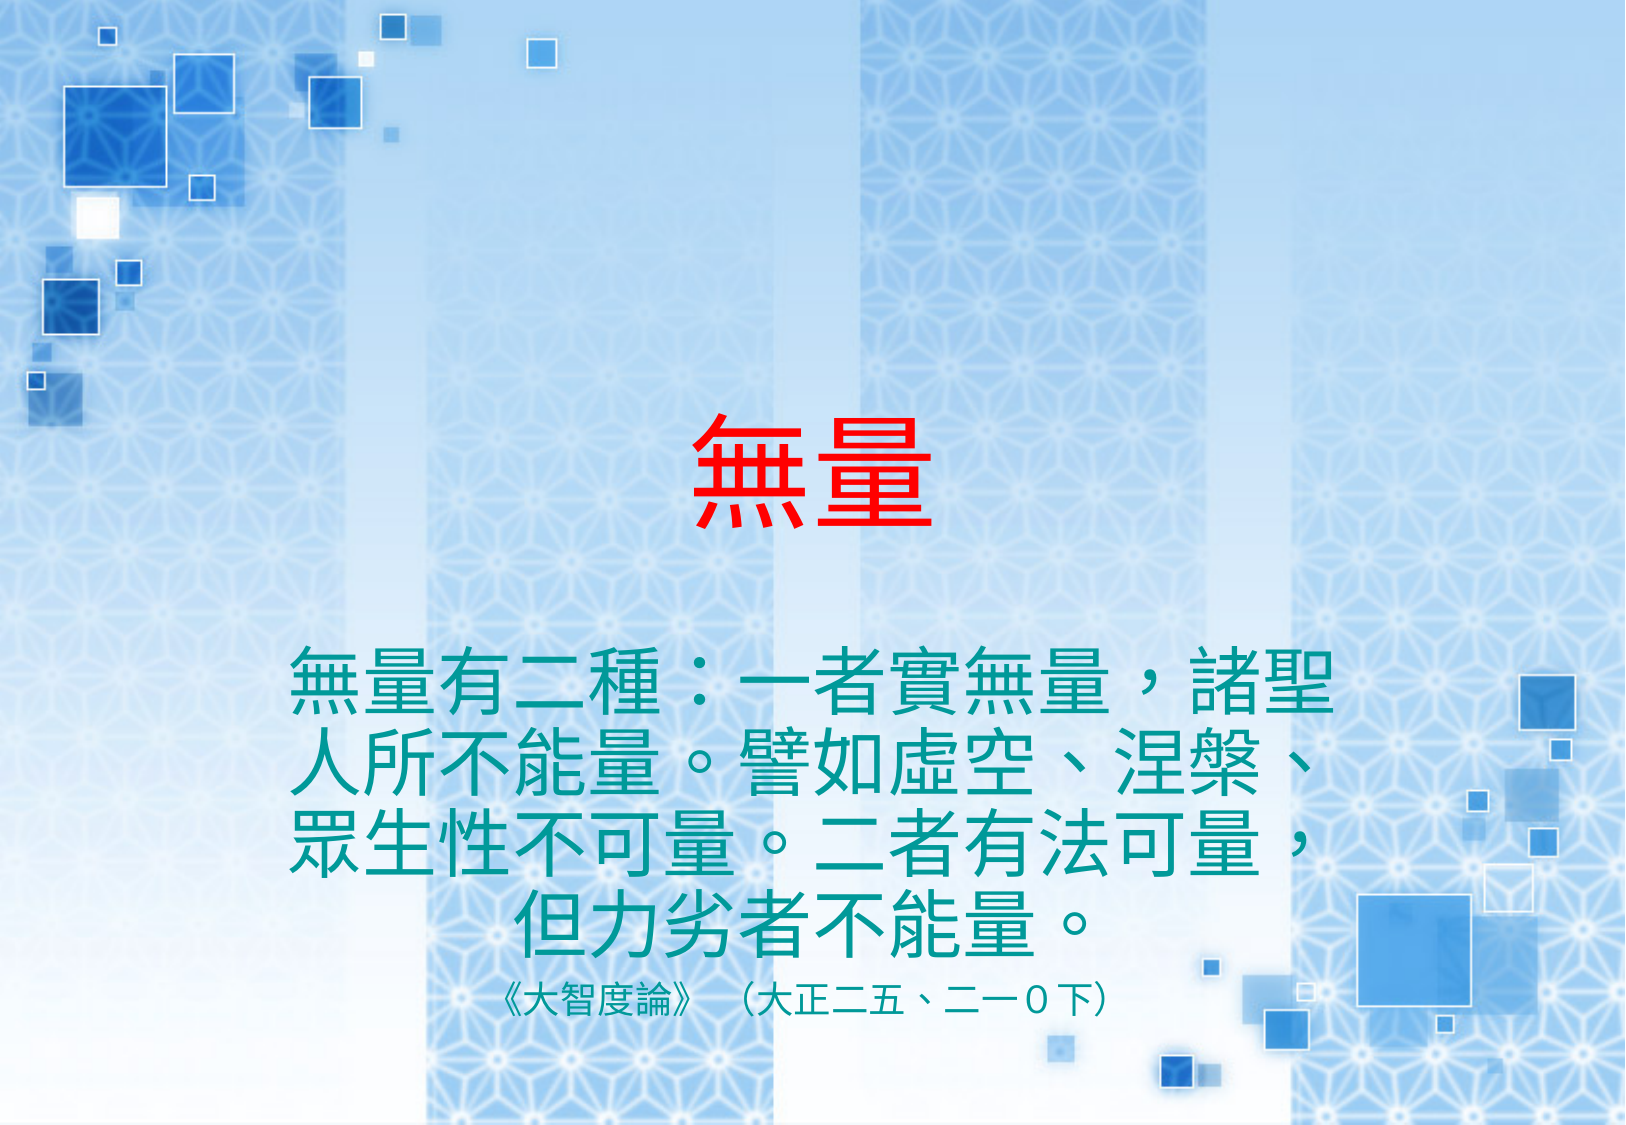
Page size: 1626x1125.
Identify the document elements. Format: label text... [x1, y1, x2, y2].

title 無量 [121, 349, 1504, 591]
subtitle 無量有二種：一者實無量，諸聖人所不能量。譬如虛空、涅槃、眾生性不可量。二者有法可量，但力劣者不能量。 《大智度論》 （大正二五、二一０下） [243, 637, 1382, 925]
picture [0, 0, 1625, 1125]
